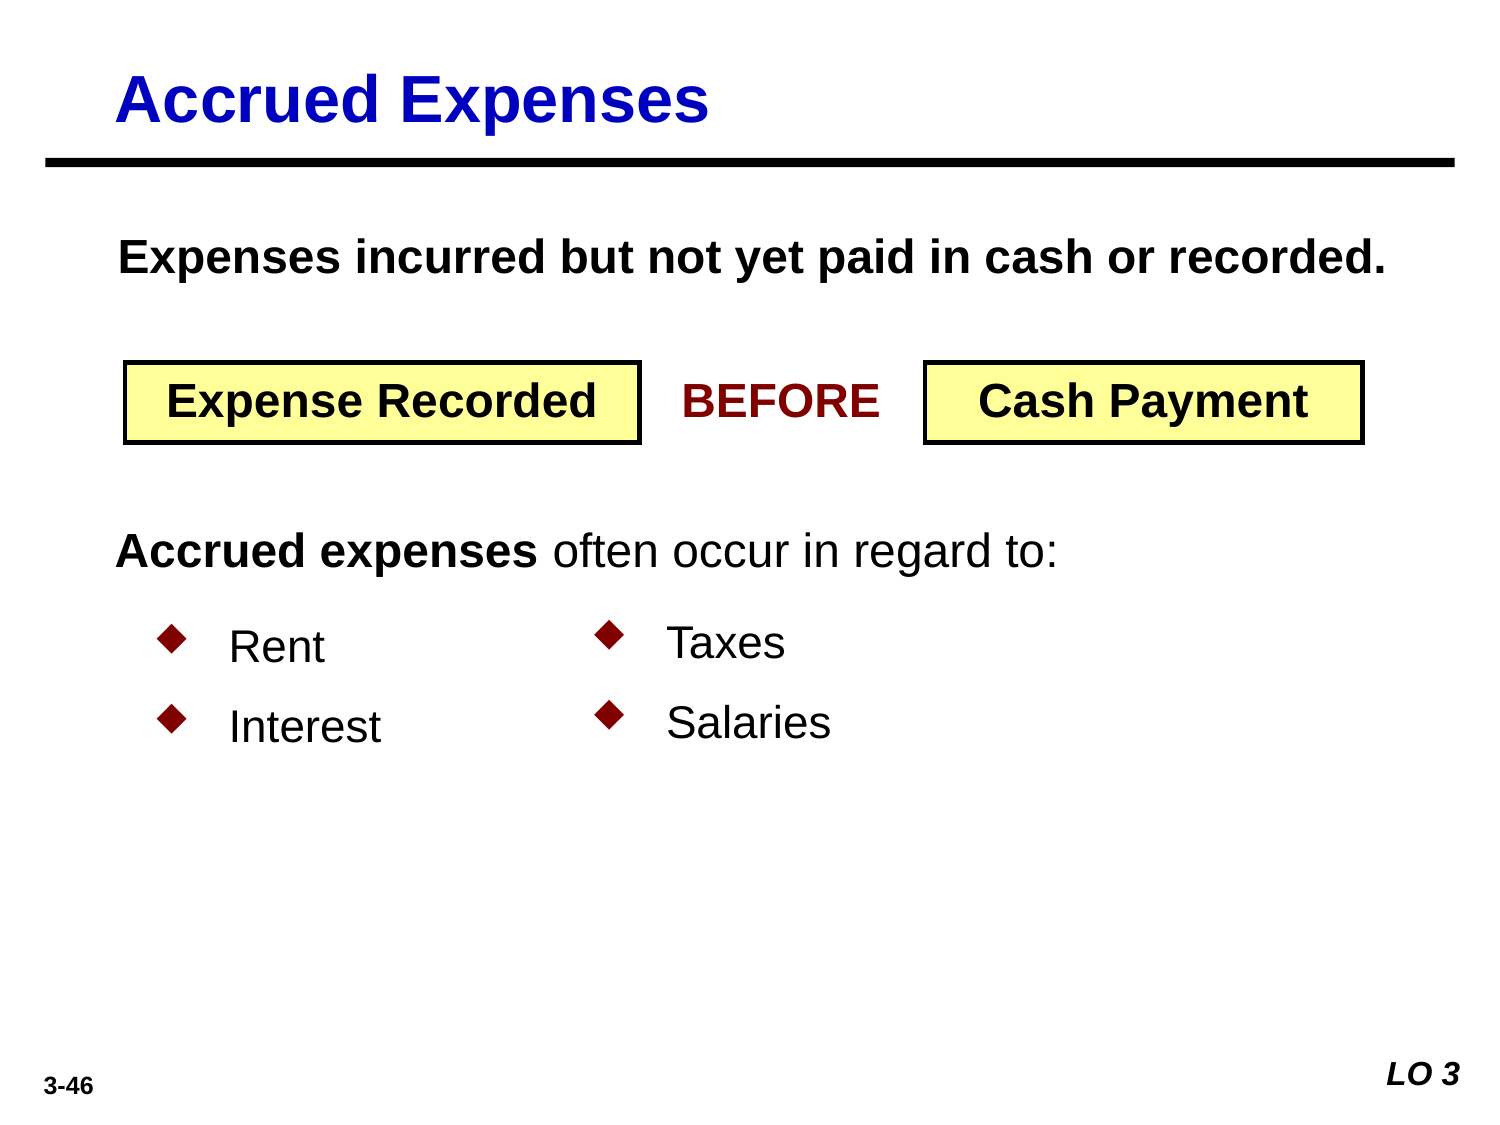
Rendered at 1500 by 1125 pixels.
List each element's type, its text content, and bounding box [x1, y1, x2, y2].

text_box Accrued expenses often occur in regard to: [99, 512, 1138, 585]
text_box Expense Recorded [125, 362, 640, 443]
text_box LO 3 [1324, 1044, 1475, 1100]
text_box Rent Interest [99, 608, 600, 759]
text_box Cash Payment [924, 362, 1363, 443]
text_box Accrued Expenses [99, 50, 1450, 142]
text_box Taxes Salaries [537, 605, 1325, 756]
text_box BEFORE [662, 362, 900, 435]
list Expenses incurred but not yet paid in cash or recorded. [86, 211, 1451, 301]
